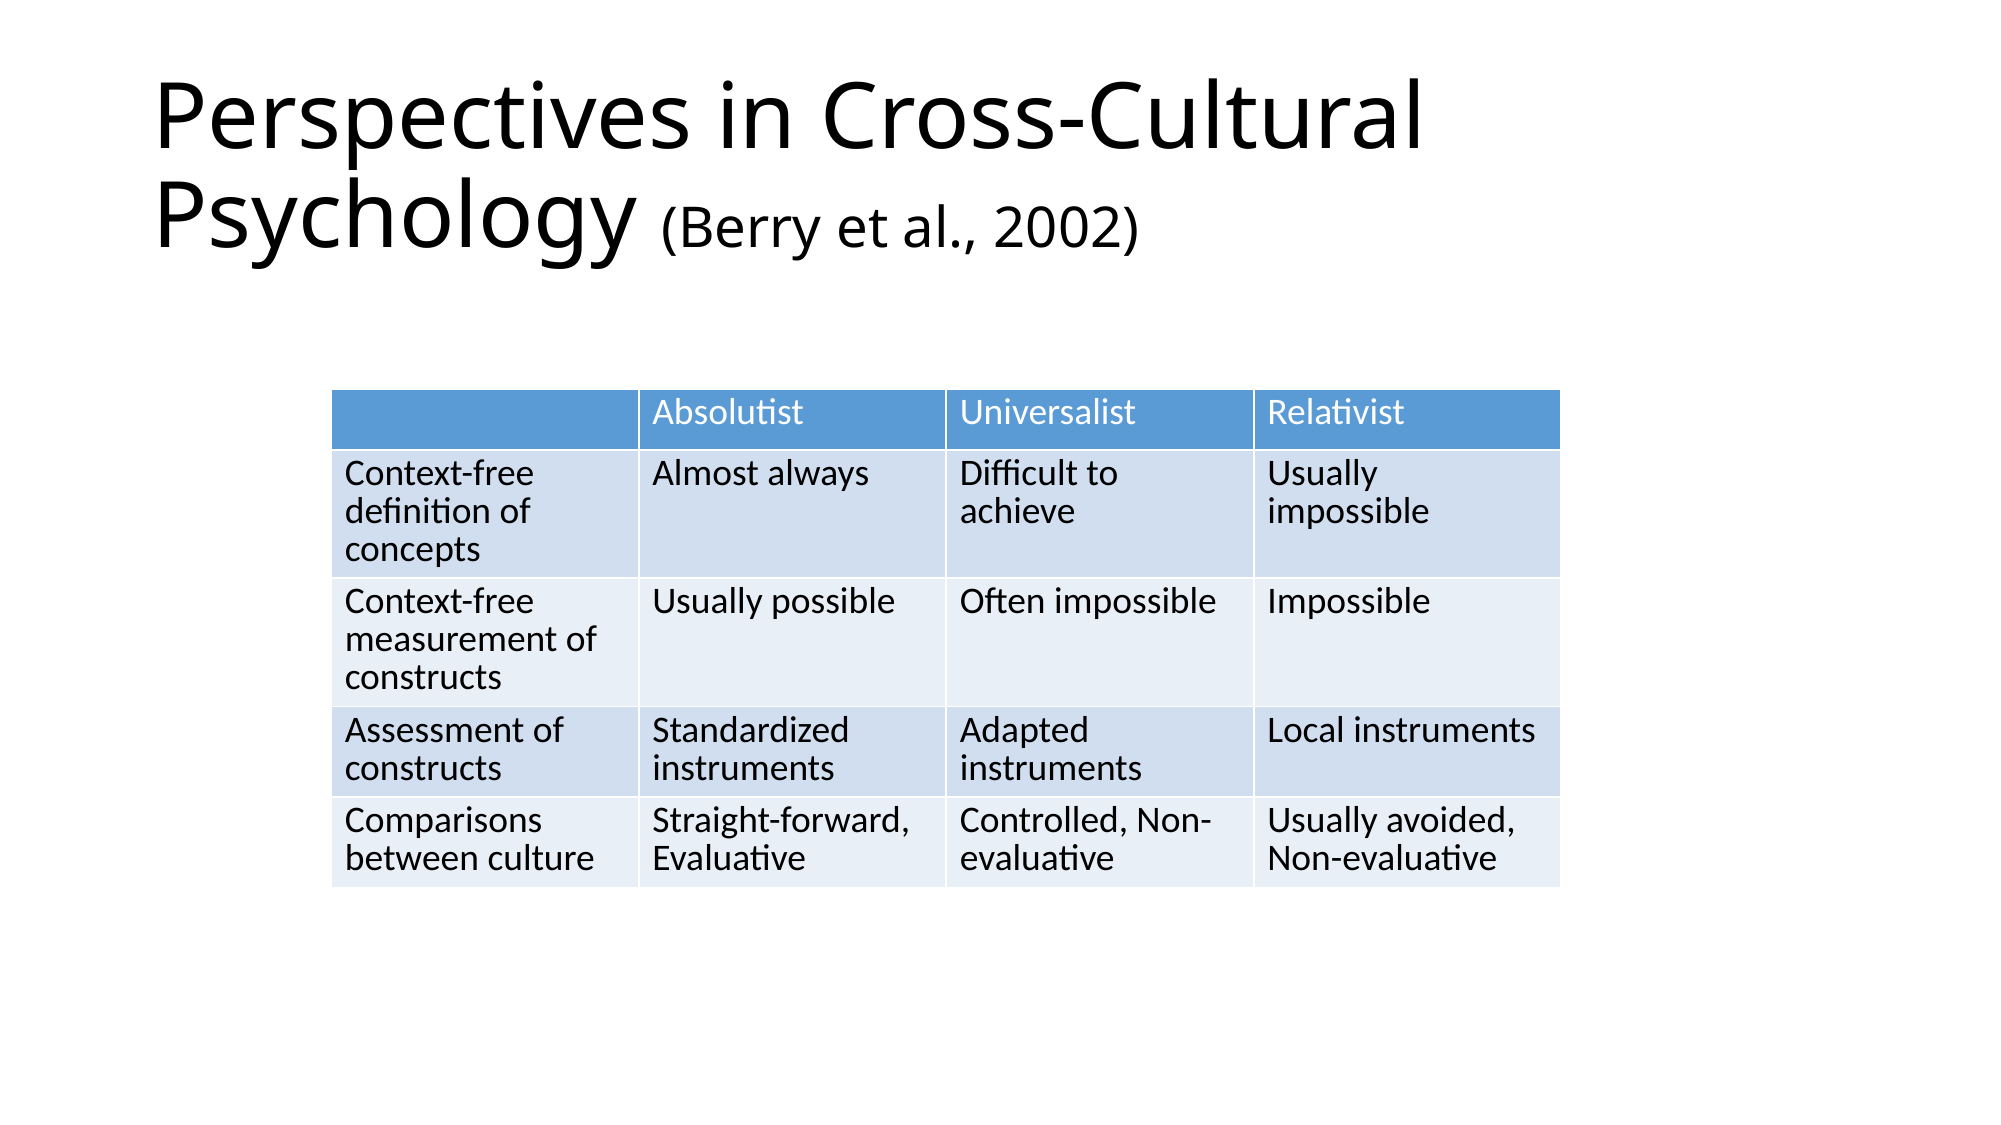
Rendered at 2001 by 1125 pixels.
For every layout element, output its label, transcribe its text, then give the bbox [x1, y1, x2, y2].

table_cell Assessment of constructs [332, 707, 638, 796]
table_cell Usually avoided, Non-evaluative [1255, 798, 1560, 887]
table_header Universalist [947, 390, 1253, 449]
table_cell Context-free definition of concepts [332, 451, 638, 577]
table_cell Straight-forward, Evaluative [640, 798, 945, 887]
title Perspectives in Cross-Cultural Psychology (Berry et al., 2002) [137, 59, 1863, 278]
table_cell Local instruments [1255, 707, 1560, 796]
table_cell Comparisons between culture [332, 798, 638, 887]
table_header Absolutist [640, 390, 945, 449]
table_header [332, 390, 638, 449]
table_cell Controlled, Non-evaluative [947, 798, 1253, 887]
table_cell Usually possible [640, 579, 945, 706]
table_cell Standardized instruments [640, 707, 945, 796]
table_cell Adapted instruments [947, 707, 1253, 796]
table_cell Context-free measurement of constructs [332, 579, 638, 706]
table_cell Usually impossible [1255, 451, 1560, 577]
table_cell Often impossible [947, 579, 1253, 706]
table_cell Difficult to achieve [947, 451, 1253, 577]
table_header Relativist [1255, 390, 1560, 449]
table_cell Impossible [1255, 579, 1560, 706]
table_cell Almost always [640, 451, 945, 577]
